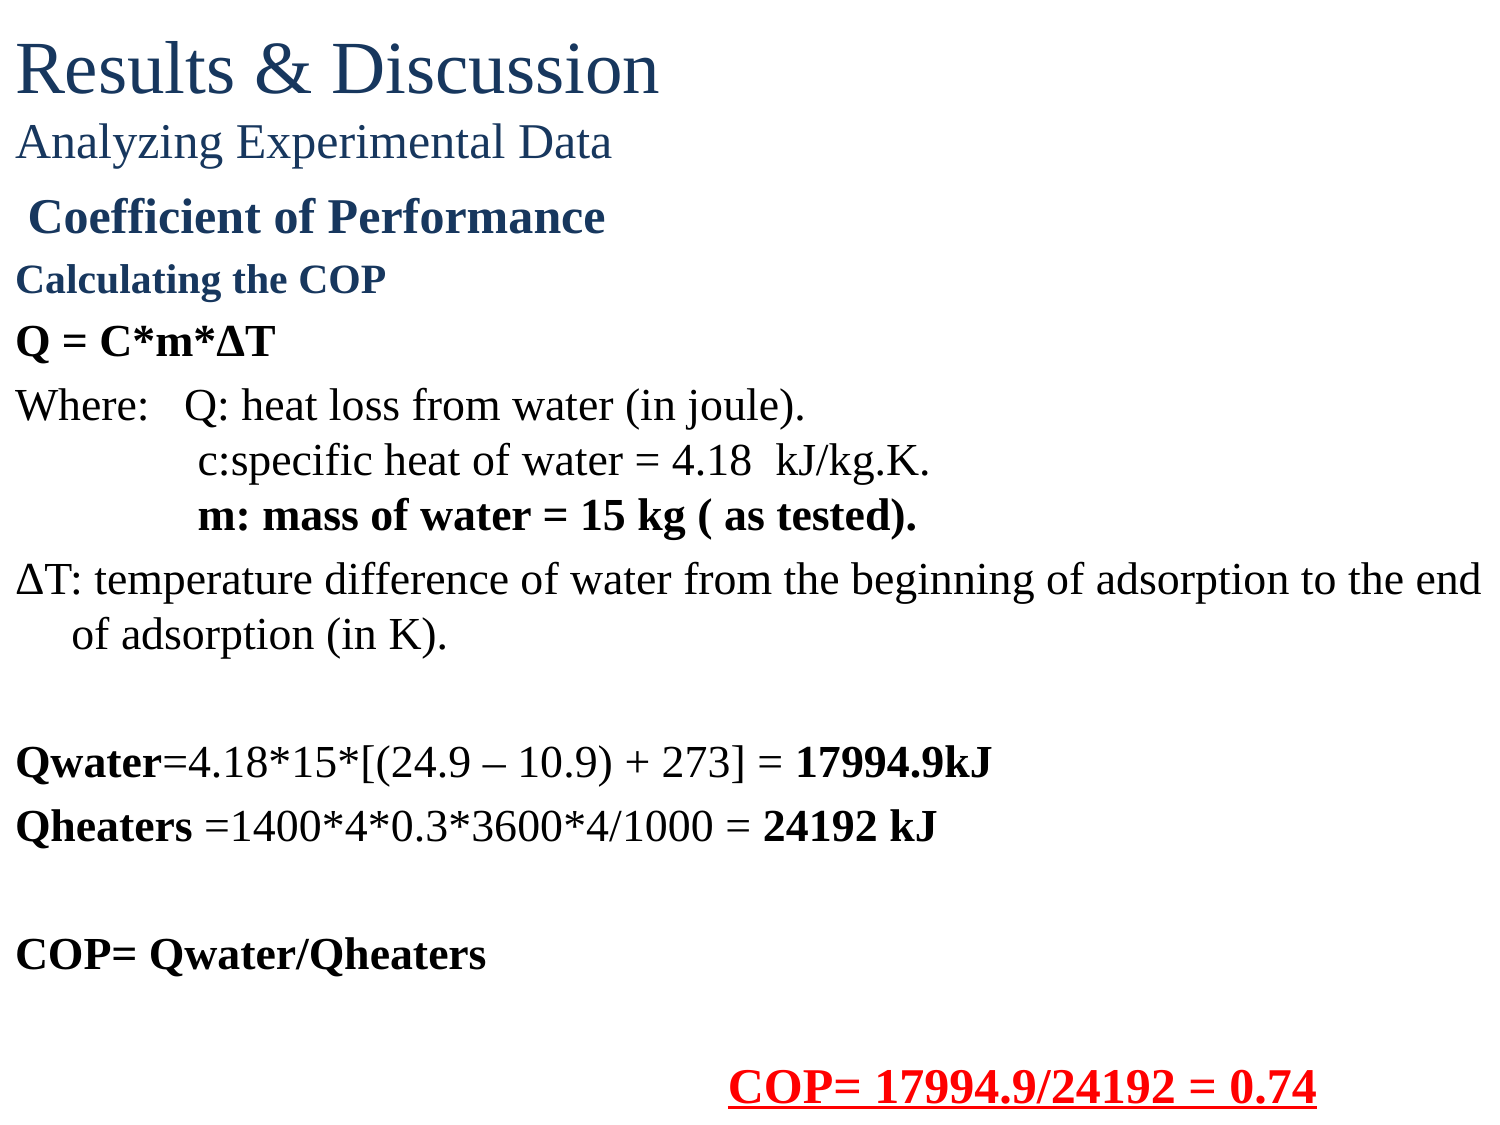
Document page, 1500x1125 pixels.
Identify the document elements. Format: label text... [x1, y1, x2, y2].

list Coefficient of Performance Calculating the COP Q = C*m*ΔT Where: Q: heat loss from water (in joule). c:specific heat of water = 4.18 kJ/kg.K. m: mass of water = 15 kg ( as tested). ΔT: temperature difference of water from the beginning of adsorption to the end of adsorption (in K). Qwater=4.18*15*[(24.9 – 10.9) + 273] = 17994.9kJ Qheaters =1400*4*0.3*3600*4/1000 = 24192 kJ COP= Qwater/Qheaters COP= 17994.9/24192 = 0.74 [0, 175, 1500, 1125]
title Results & Discussion Analyzing Experimental Data [0, 0, 1350, 175]
